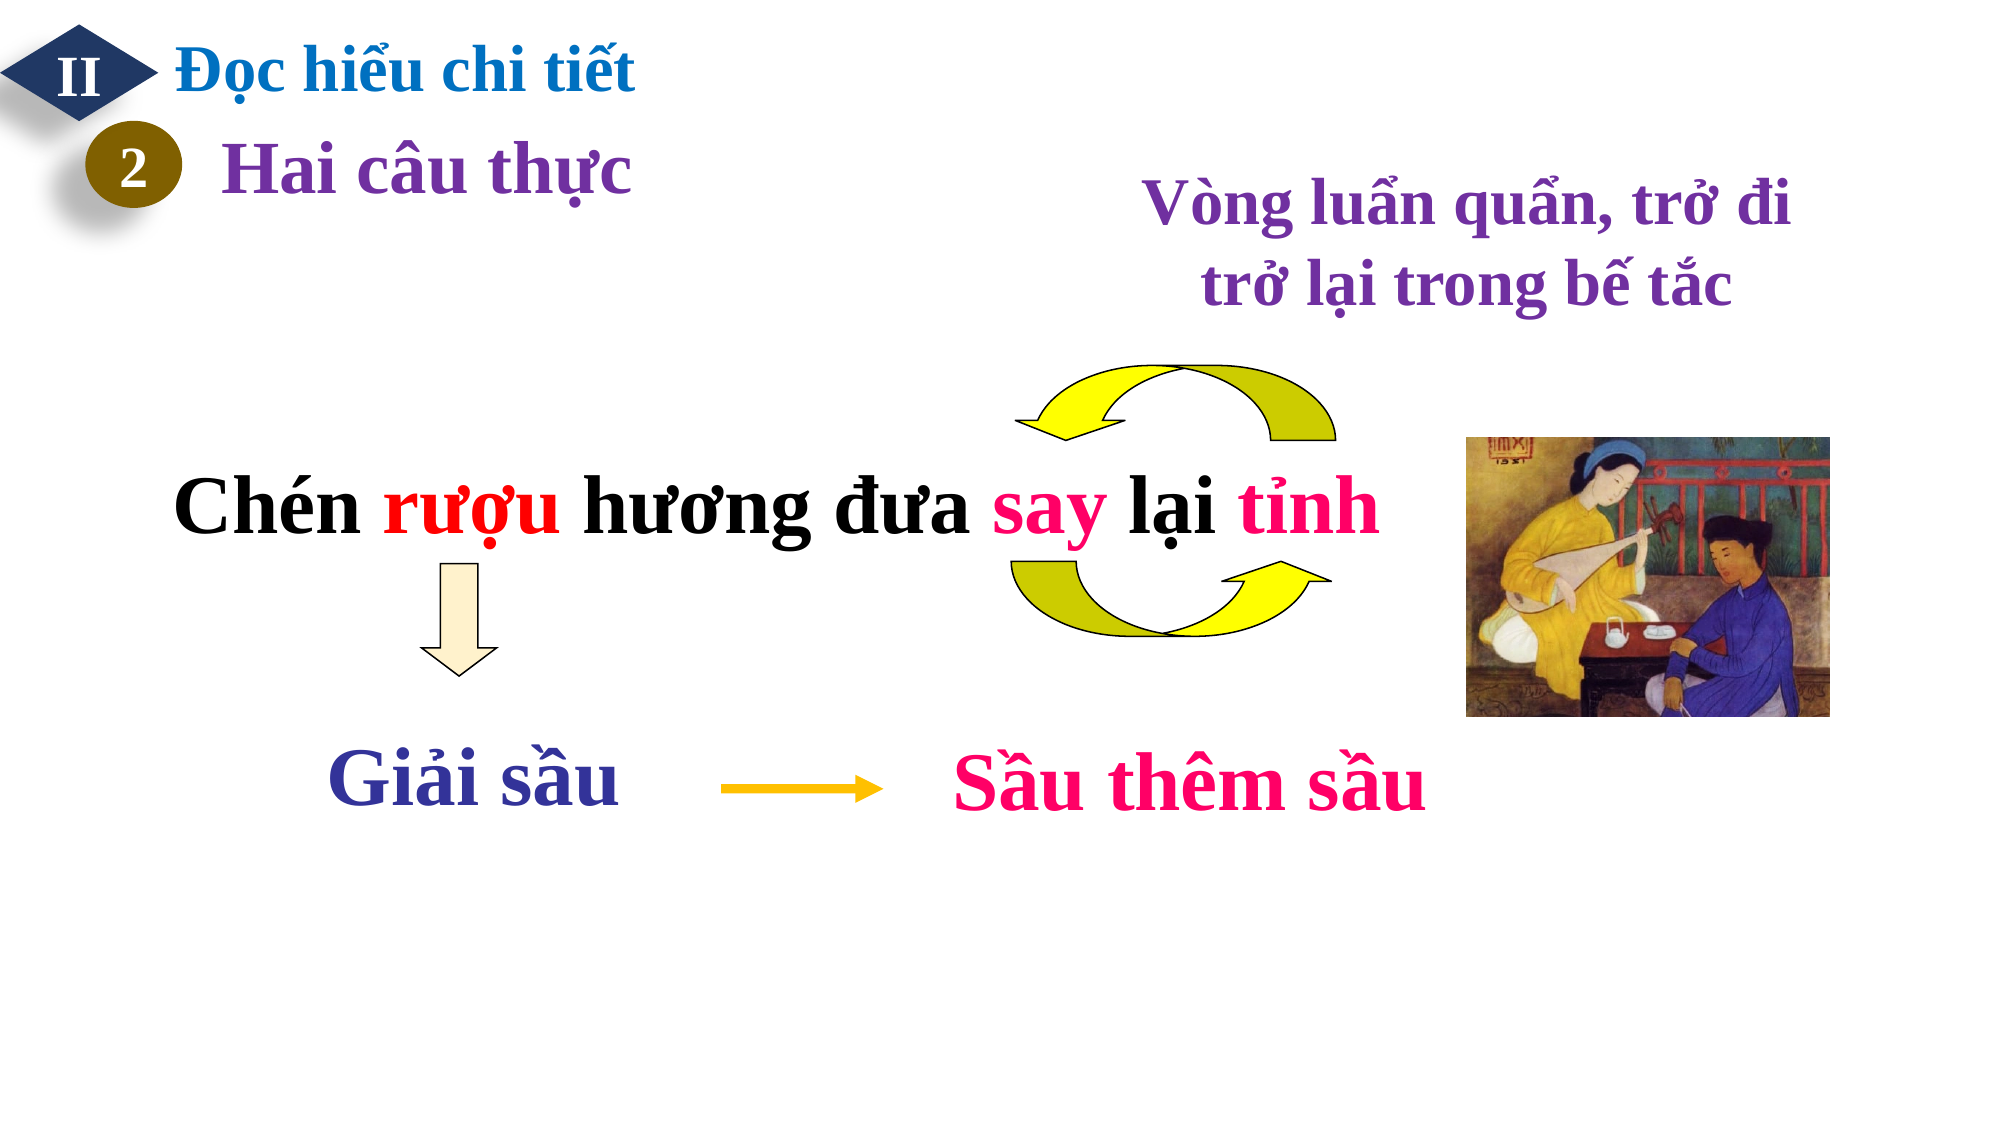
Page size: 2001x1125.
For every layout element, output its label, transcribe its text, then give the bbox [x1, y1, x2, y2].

text_box Giải sầu [311, 714, 718, 830]
text_box Đọc hiểu chi tiết [160, 17, 653, 112]
text_box [721, 782, 884, 796]
text_box Sầu thêm sầu [937, 719, 1487, 835]
text_box 2 [84, 119, 184, 209]
text_box II [0, 23, 161, 123]
text_box [421, 563, 497, 677]
text_box Vòng luẩn quẩn, trở đi trở lại trong bế tắc [1094, 150, 1841, 326]
text_box Hai câu thực [206, 111, 648, 217]
text_box [1014, 365, 1336, 441]
text_box Chén rượu hương đưa say lại tỉnh [157, 442, 1465, 558]
picture [1465, 437, 1830, 717]
text_box [1011, 561, 1332, 637]
